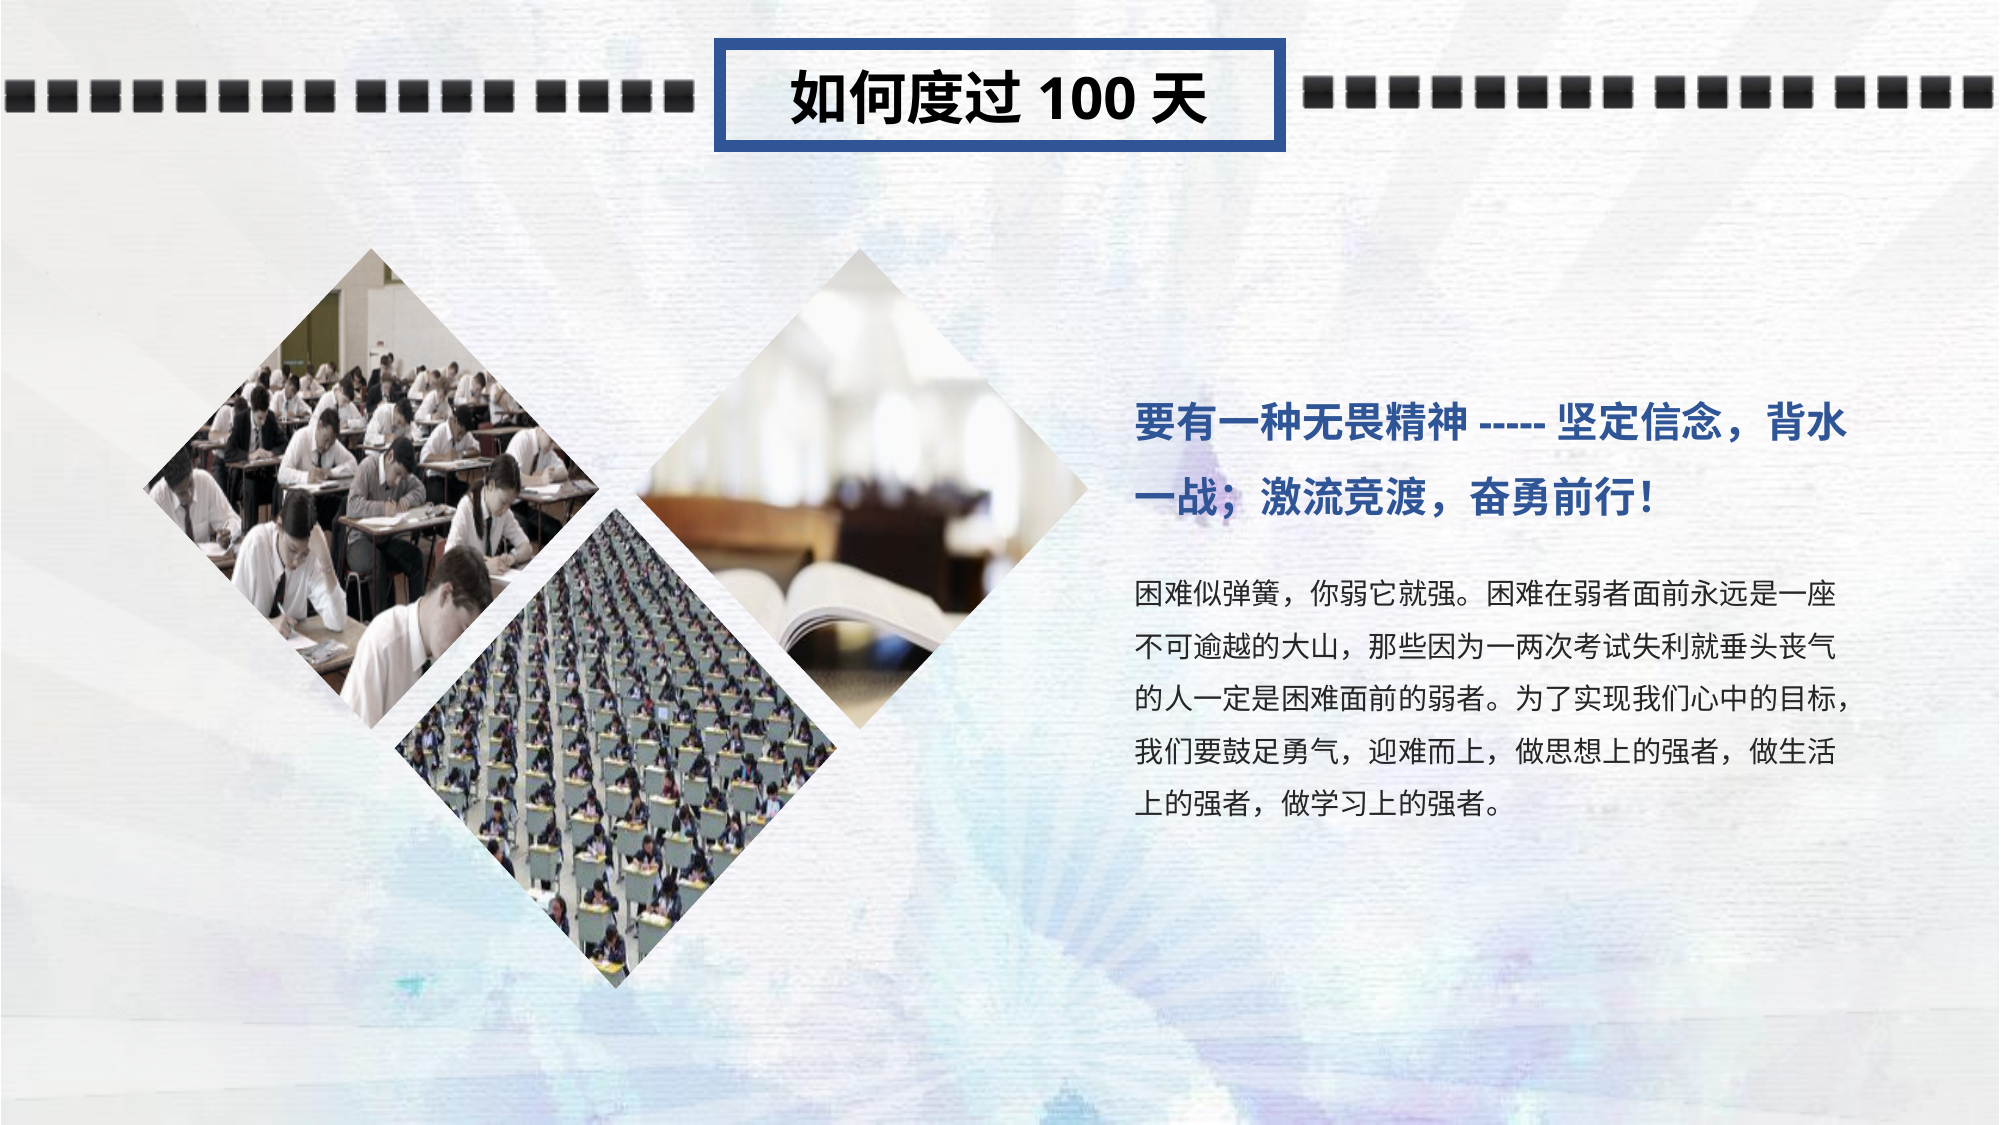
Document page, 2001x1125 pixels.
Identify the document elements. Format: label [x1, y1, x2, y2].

text_box [1120, 363, 1902, 825]
text_box [1300, 71, 1997, 112]
text_box [719, 44, 1280, 147]
picture [1, 0, 1999, 1125]
text_box [2, 75, 698, 116]
